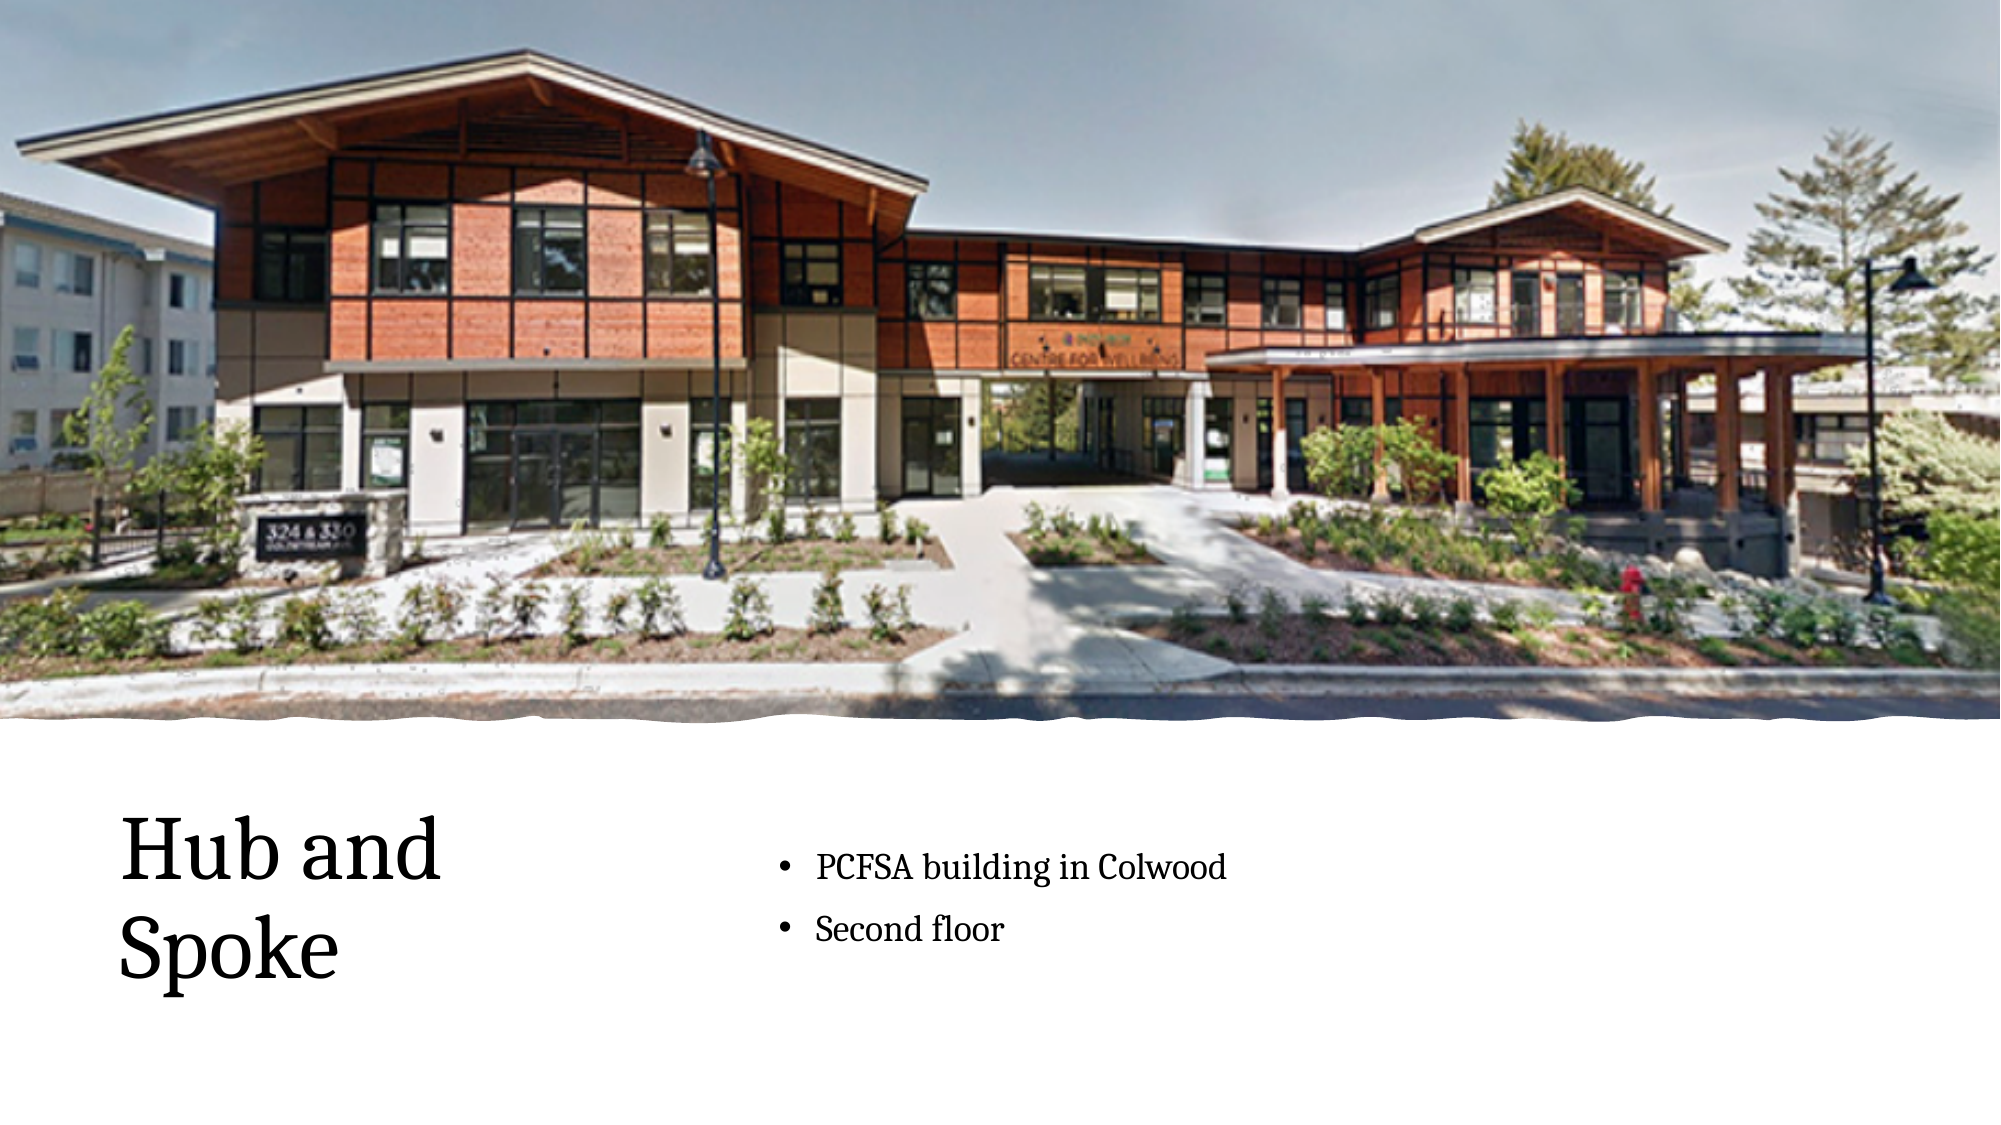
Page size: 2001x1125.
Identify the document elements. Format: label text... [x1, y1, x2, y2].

list PCFSA building in Colwood Second floor [763, 783, 1895, 1014]
picture [0, 0, 2000, 724]
title Hub and Spoke [105, 783, 666, 1016]
